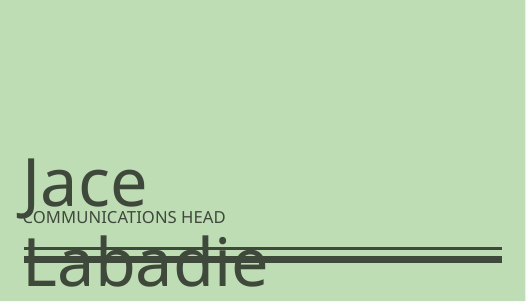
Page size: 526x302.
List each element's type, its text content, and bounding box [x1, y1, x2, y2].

text_box COMMUNICATIONS HEAD [7, 196, 311, 237]
text_box [0, 0, 526, 302]
text_box Jace Labadie [7, 237, 311, 302]
text_box Jace Labadie [7, 124, 311, 196]
